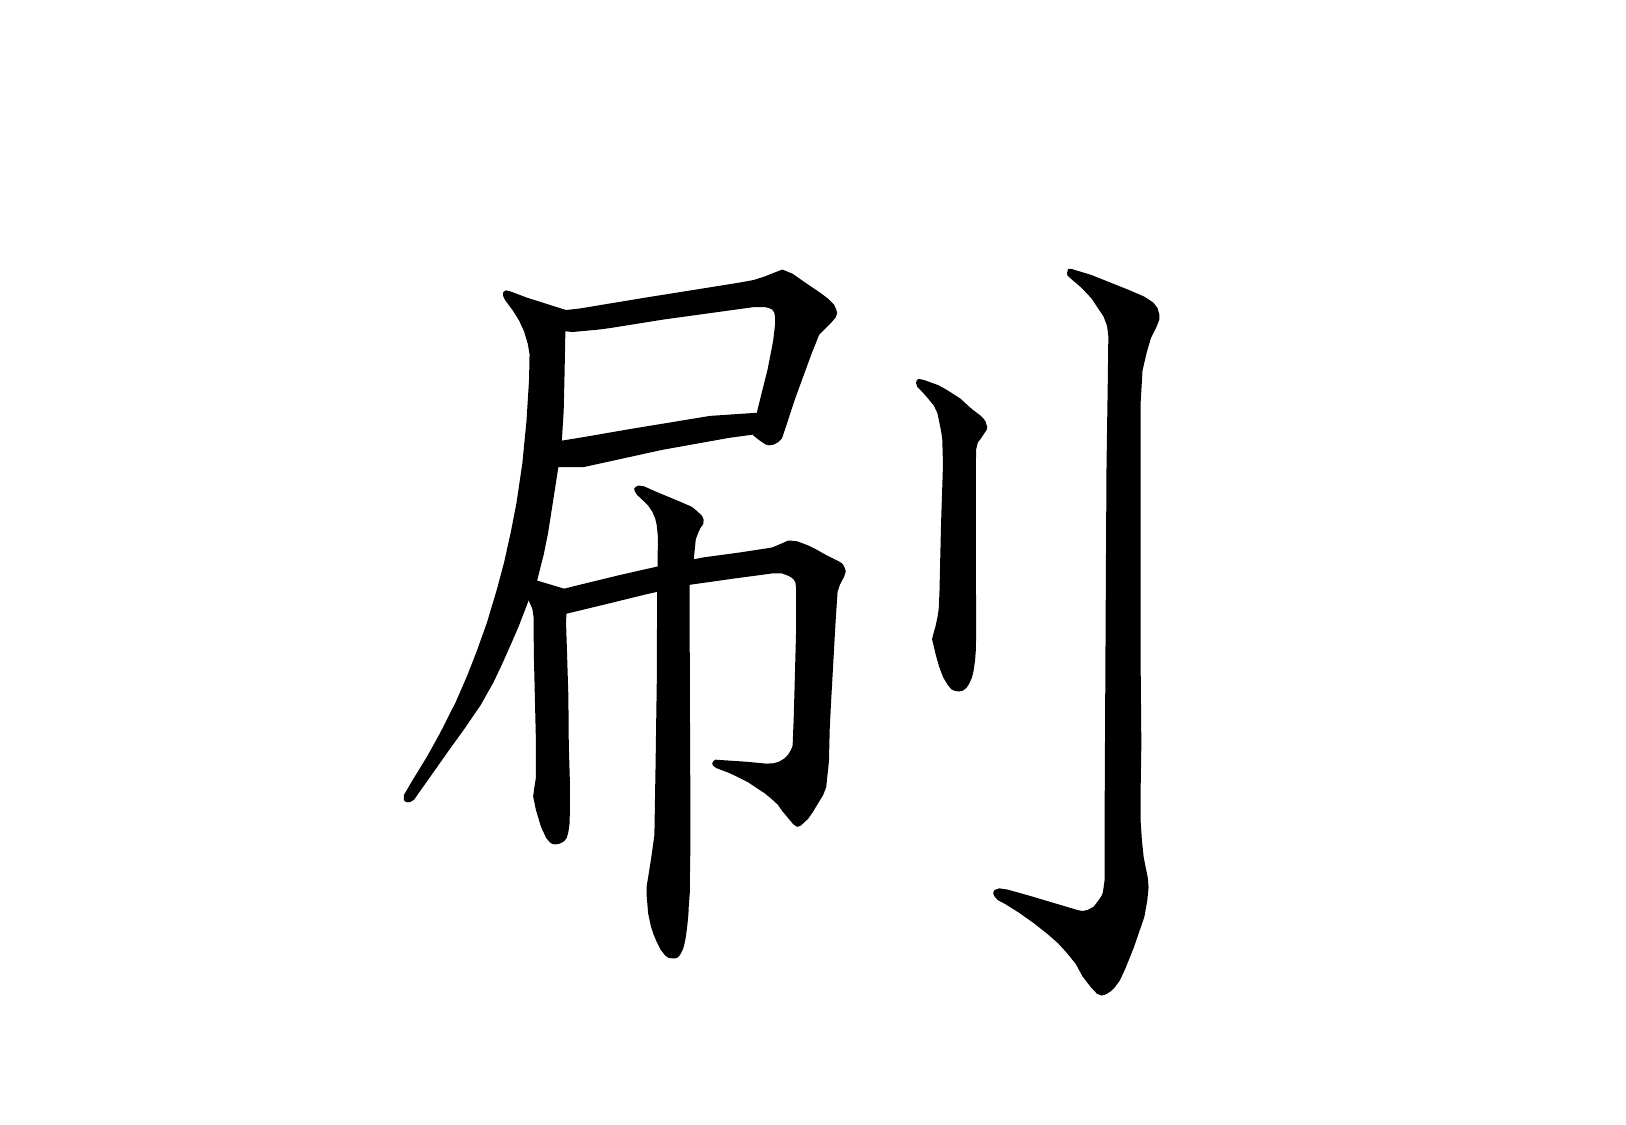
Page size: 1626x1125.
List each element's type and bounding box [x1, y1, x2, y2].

text_box [403, 268, 1160, 996]
